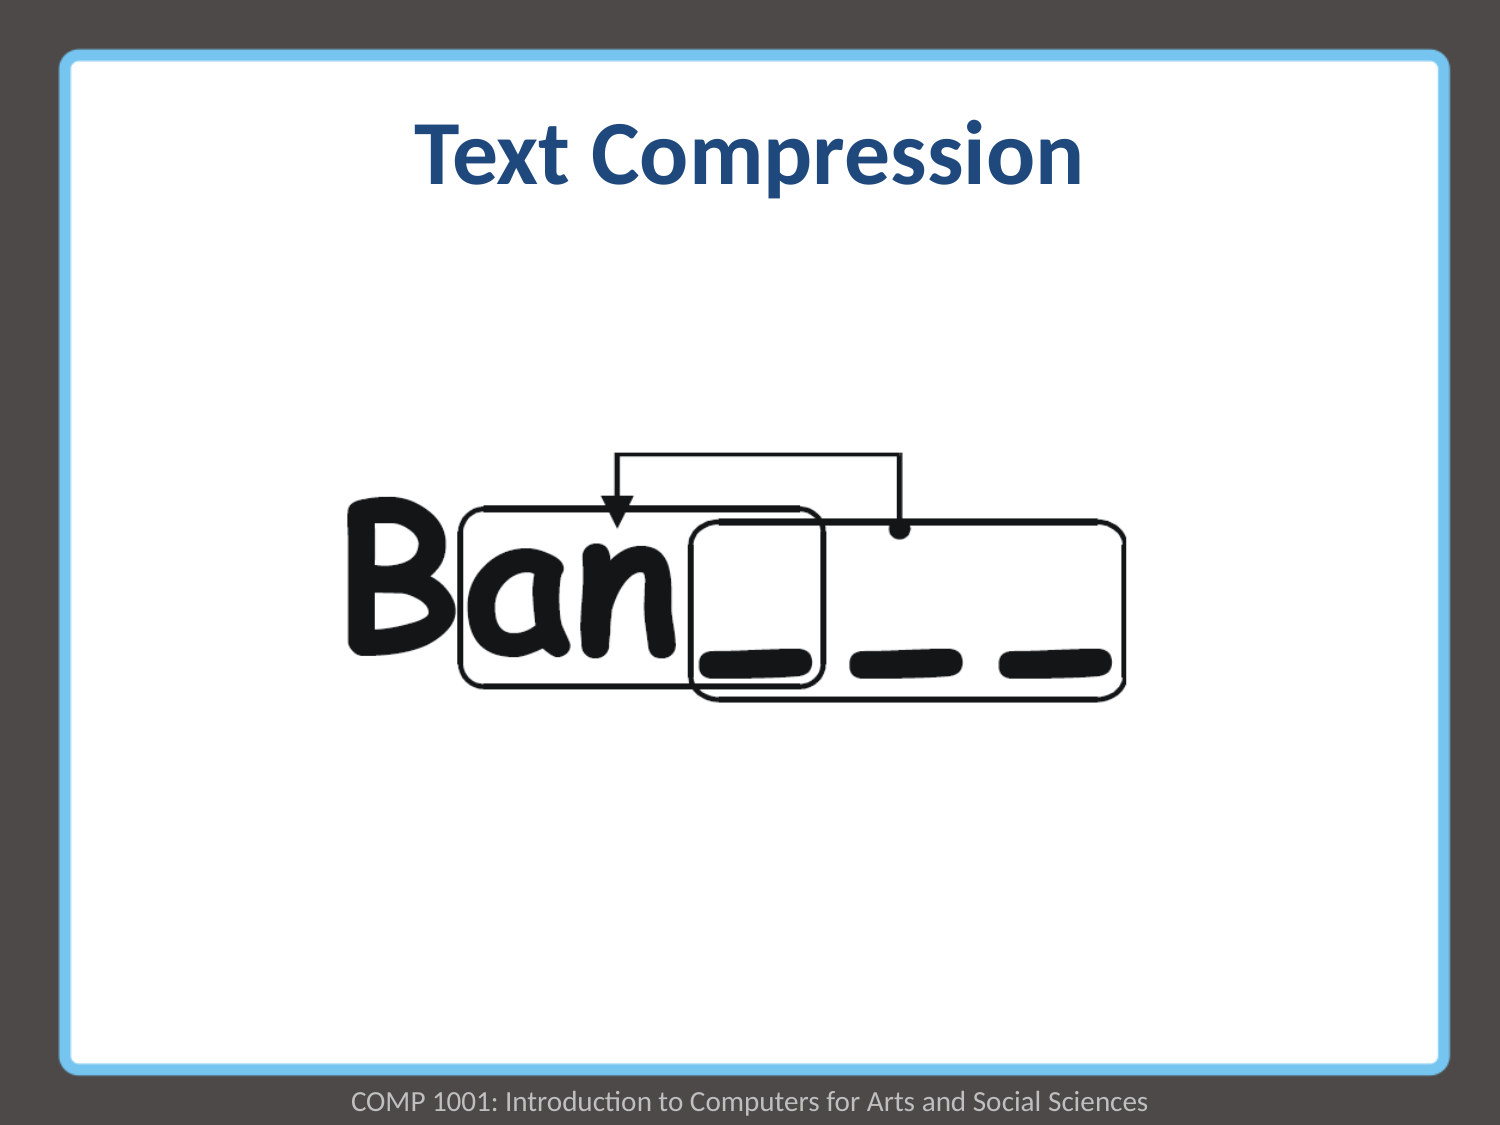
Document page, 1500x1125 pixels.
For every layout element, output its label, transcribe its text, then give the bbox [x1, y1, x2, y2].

title Text Compression [75, 62, 1425, 233]
picture [0, 0, 1500, 1125]
